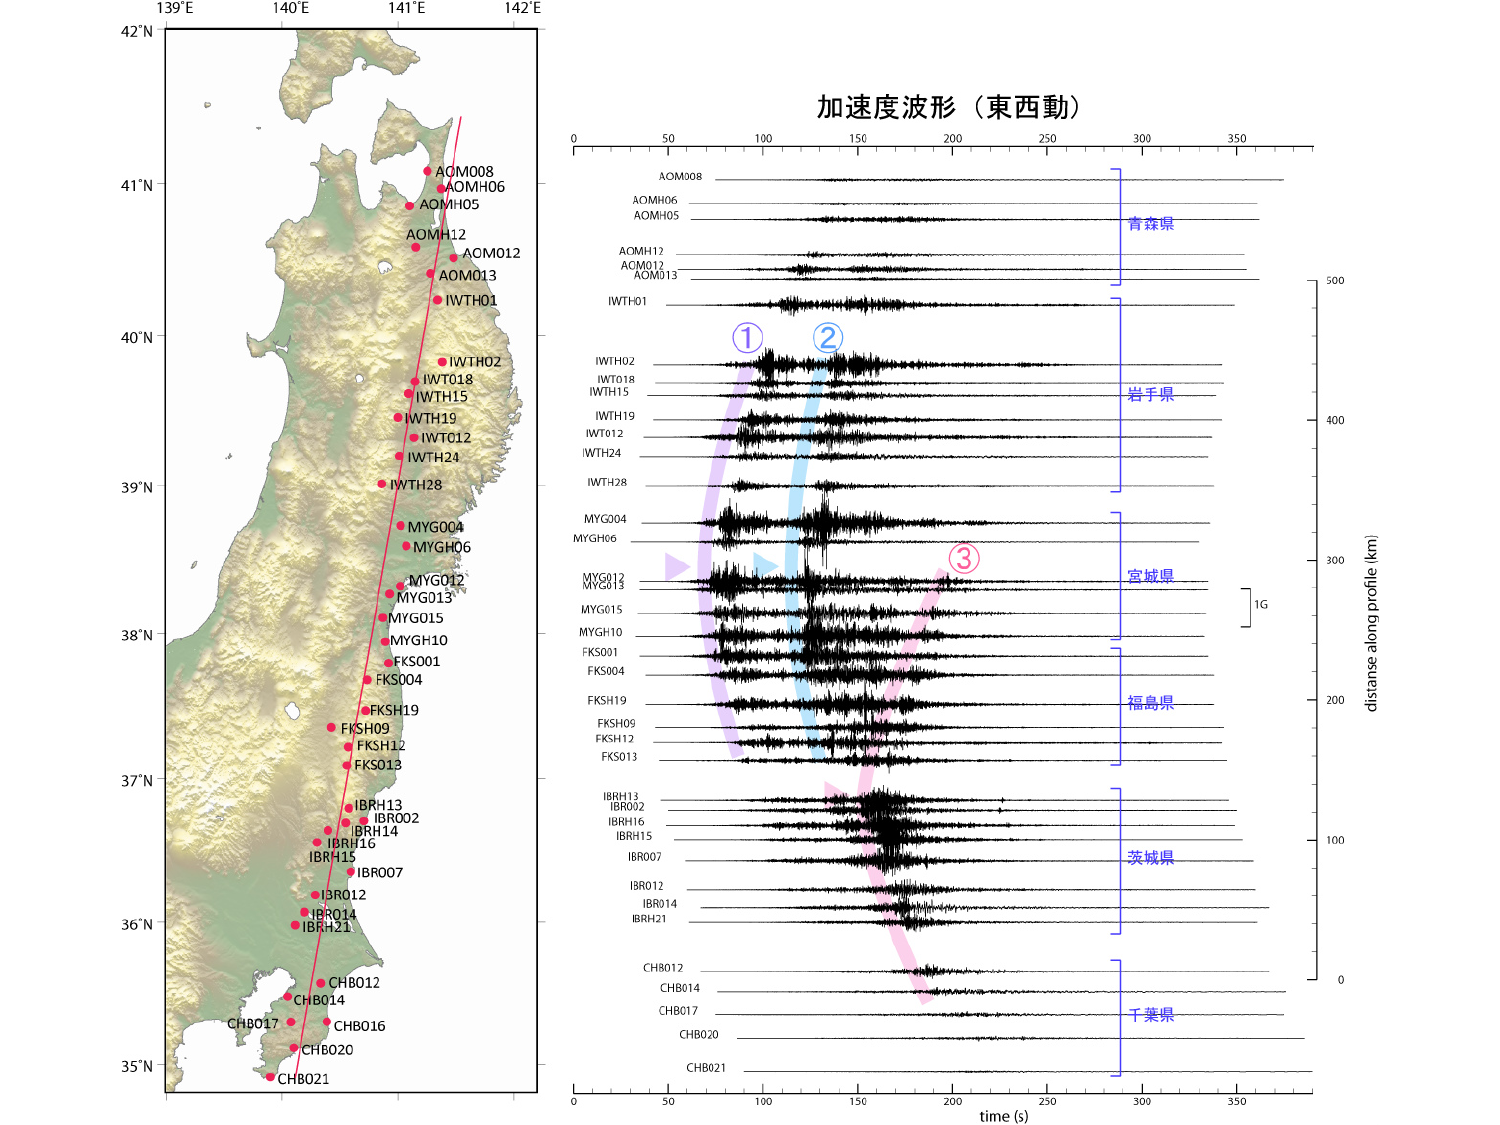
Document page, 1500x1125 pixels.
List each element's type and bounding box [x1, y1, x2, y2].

picture [121, 0, 1379, 1125]
